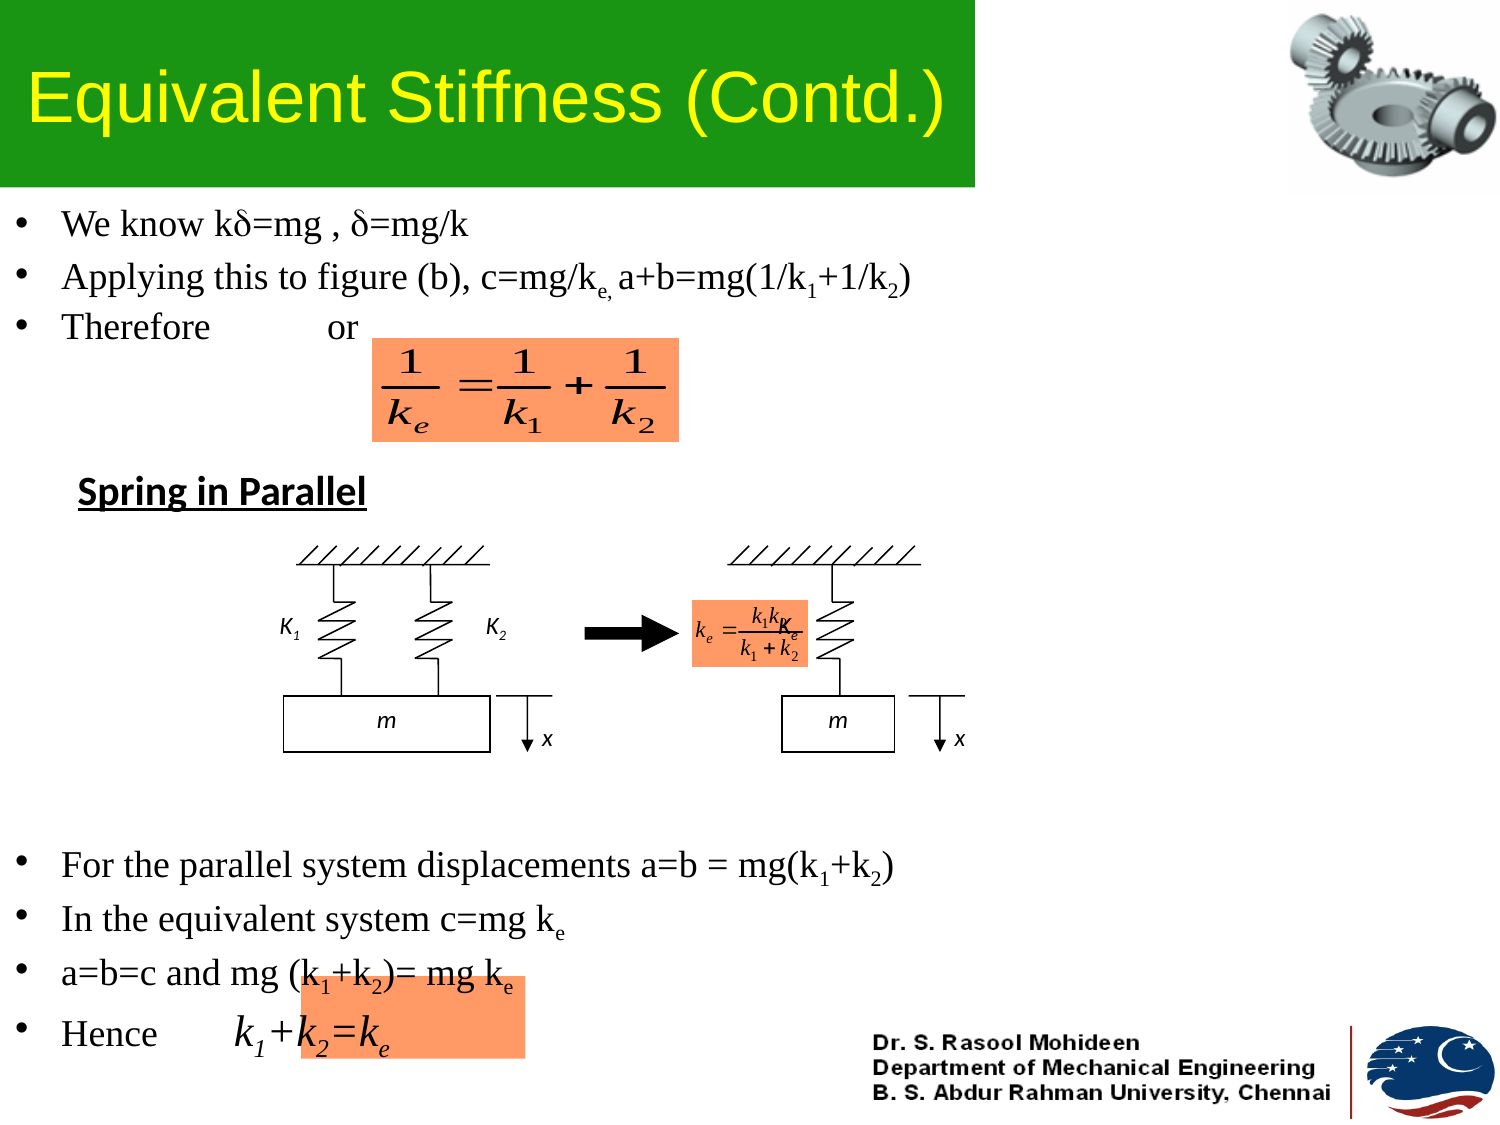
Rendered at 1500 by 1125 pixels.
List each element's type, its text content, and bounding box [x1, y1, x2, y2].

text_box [170, 526, 1072, 828]
picture [1287, 1, 1500, 198]
title Equivalent Stiffness (Contd.) [0, 1, 975, 188]
text_box Spring in Parallel [25, 456, 383, 522]
picture [862, 1024, 1500, 1125]
list We know k=mg , =mg/k Applying this to figure (b), c=mg/ke, a+b=mg(1/k1+1/k2) Therefore or For the parallel system displacements a=b = mg(k1+k2) In the equivalent system c=mg ke a=b=c and mg (k1+k2)= mg ke Hence k1+k2=ke [0, 196, 1338, 1075]
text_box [371, 337, 680, 443]
